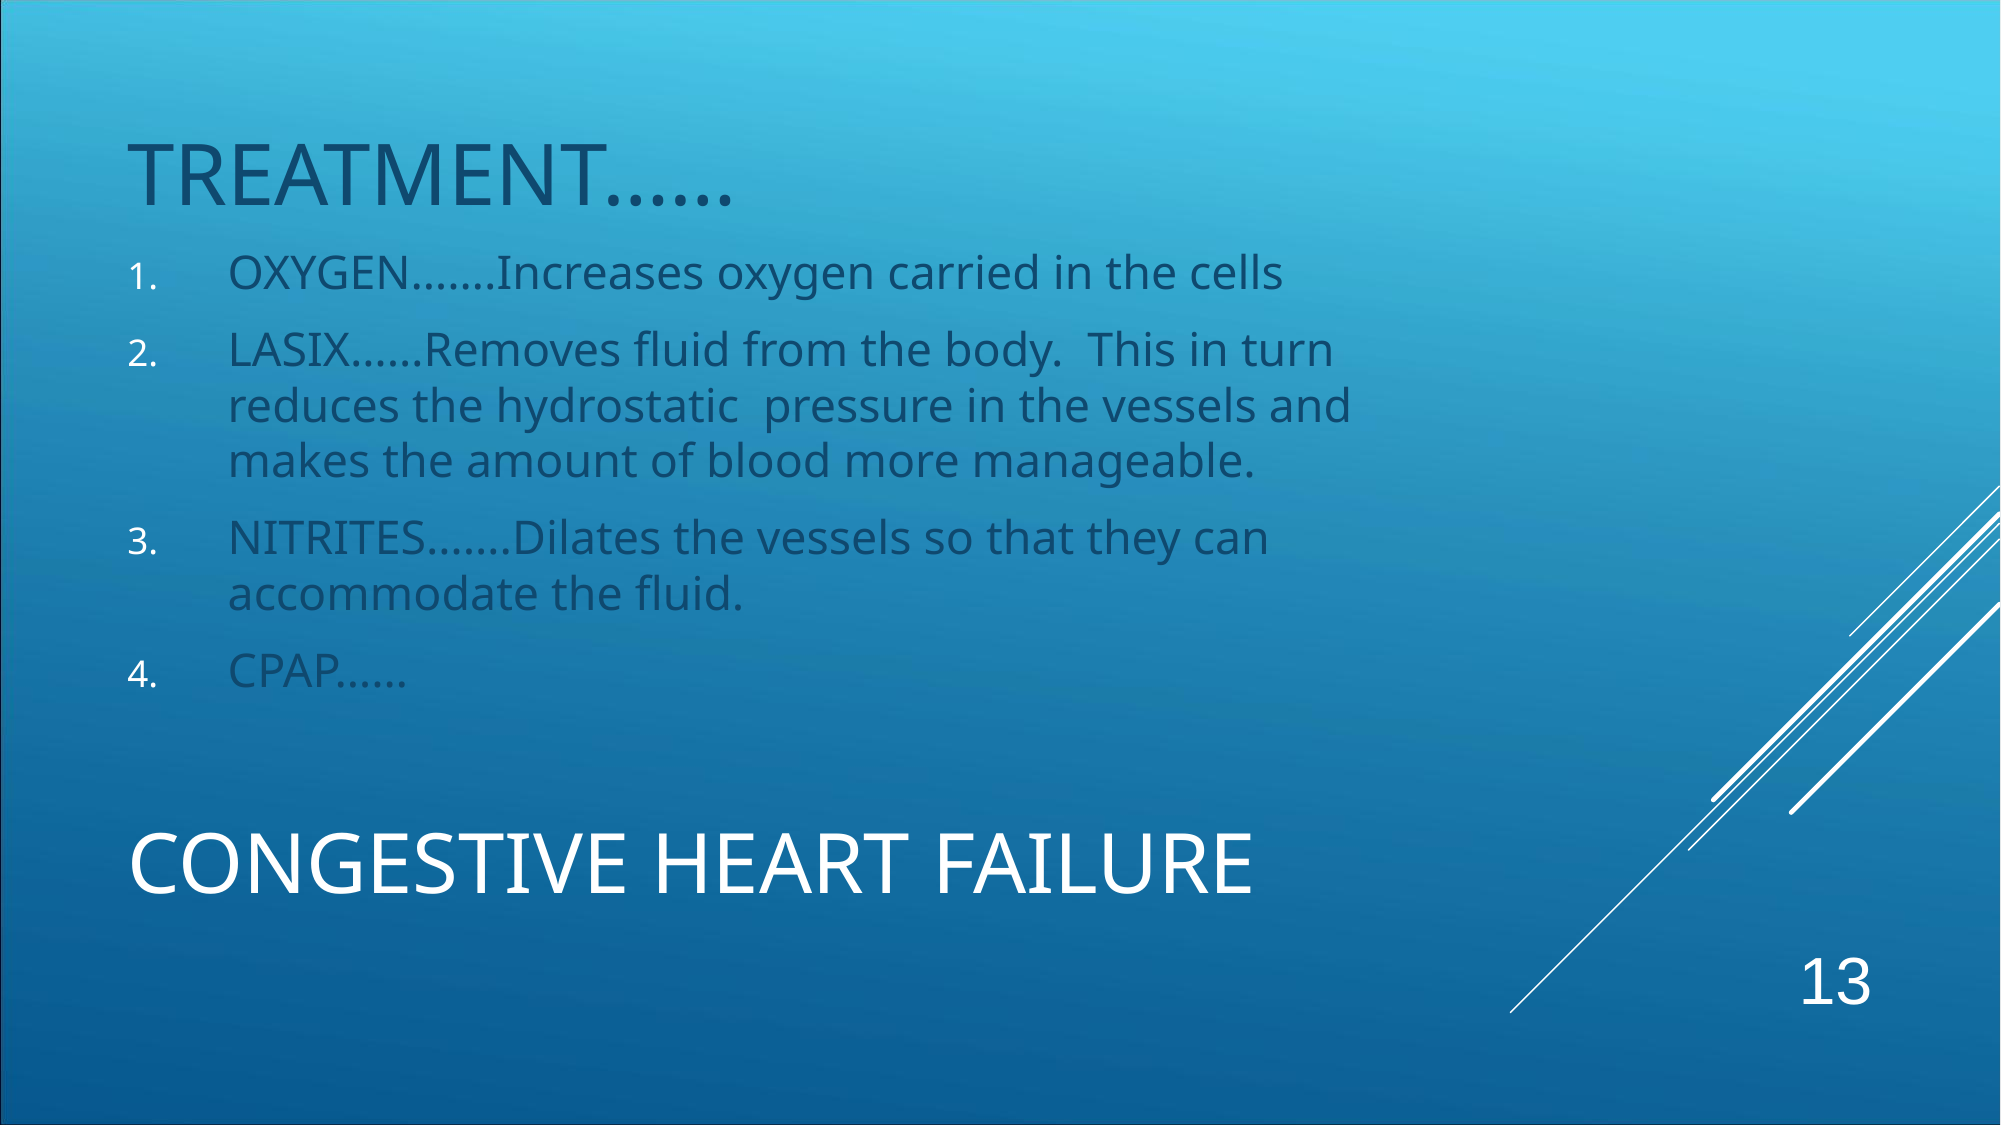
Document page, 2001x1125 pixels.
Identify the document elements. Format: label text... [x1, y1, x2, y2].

picture [0, 0, 2001, 1125]
title CONGESTIVE HEART FAILURE [112, 736, 1513, 984]
list TREATMENT…… OXYGEN…….Increases oxygen carried in the cells LASIX……Removes fluid from the body. This in turn reduces the hydrostatic pressure in the vessels and makes the amount of blood more manageable. NITRITES…….Dilates the vessels so that they can accommodate the fluid. CPAP…… [111, 112, 1513, 706]
slide_number 13 [1700, 915, 1888, 1025]
